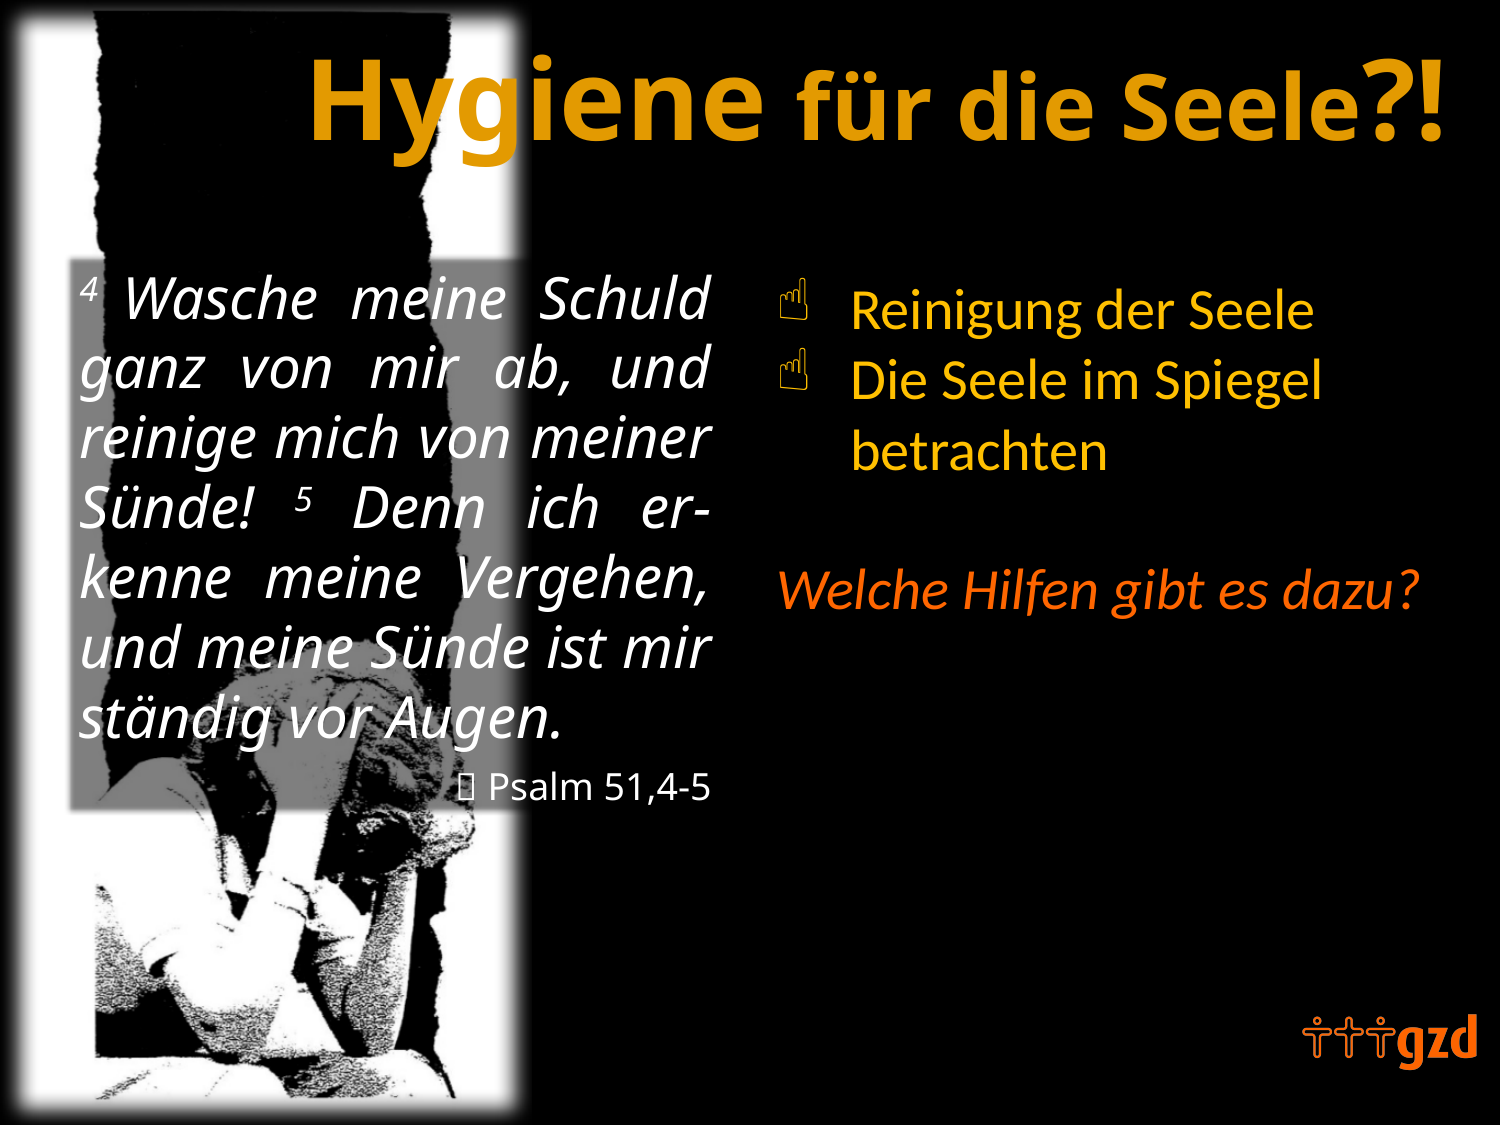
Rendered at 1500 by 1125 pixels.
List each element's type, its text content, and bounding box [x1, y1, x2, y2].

text_box 4 Wasche meine Schuld ganz von mir ab, und reinige mich von meiner Sünde! 5 Denn ich er-kenne meine Vergehen, und meine Sünde ist mir ständig vor Augen.  Psalm 51,4-5 [74, 263, 719, 808]
picture [11, 10, 523, 1120]
text_box Reinigung der Seele Die Seele im Spiegel betrachten Welche Hilfen gibt es dazu? [761, 264, 1447, 629]
picture [1302, 1014, 1477, 1071]
